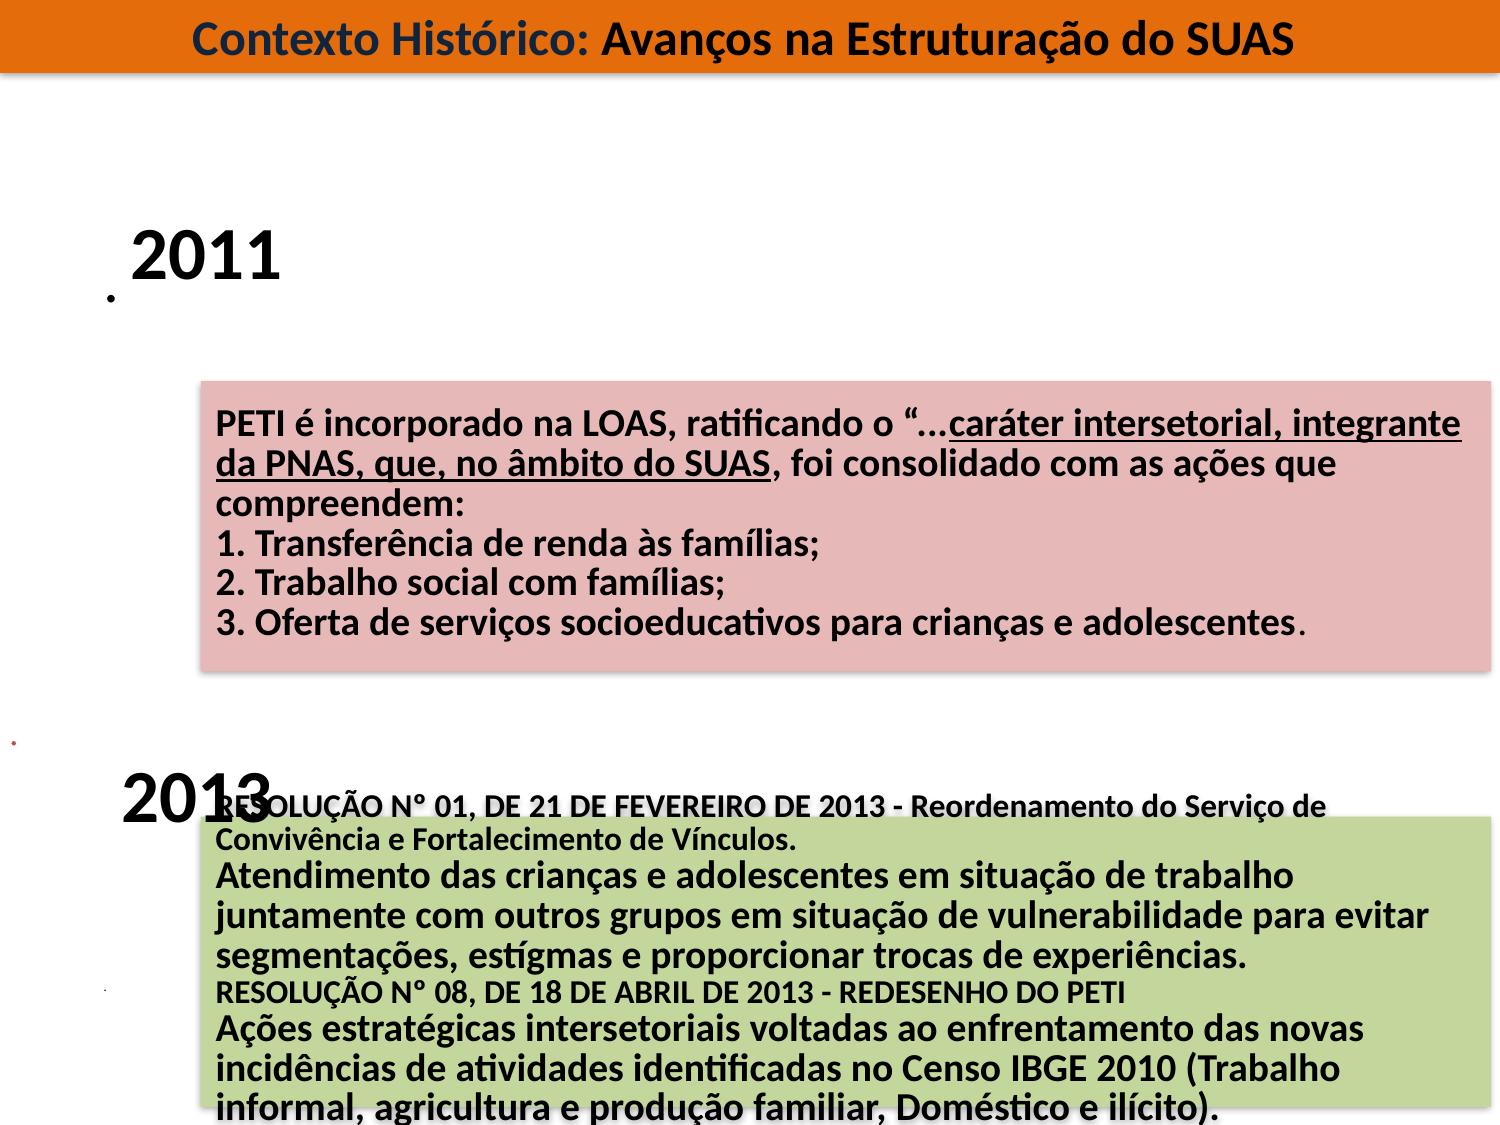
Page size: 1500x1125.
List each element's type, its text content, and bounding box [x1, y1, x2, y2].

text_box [8, 108, 1492, 1125]
text_box Contexto Histórico: Avanços na Estruturação do SUAS [0, 0, 1500, 73]
